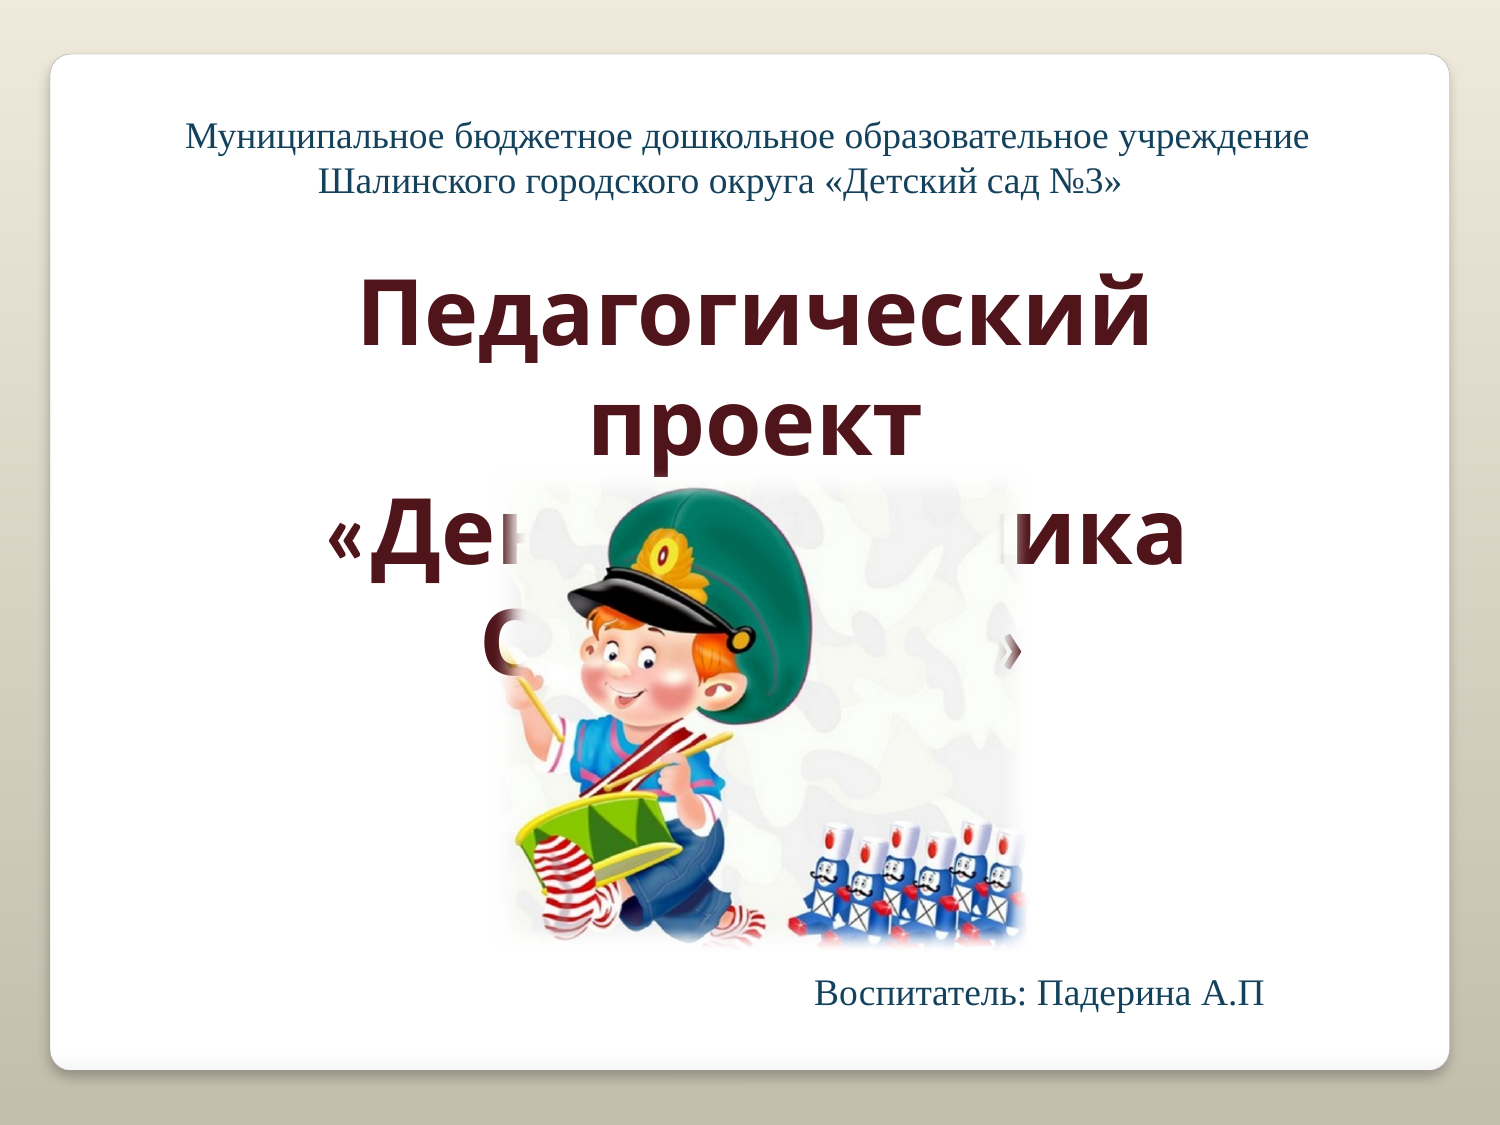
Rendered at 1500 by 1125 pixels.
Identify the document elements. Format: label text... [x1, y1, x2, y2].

text_box Педагогический проект «День защитника Отечества» [199, 246, 1313, 701]
text_box Муниципальное бюджетное дошкольное образовательное учреждение ШаМуниципальное бюджетное дошкольное образовательное учреждение Шалинского городского округа «Детский сад №3» линского городского округа «Детский сад №3» [81, 58, 1360, 254]
text_box Вос Воспитатель: Падерина А.П тател Падерина А.П. [656, 960, 1418, 1066]
picture [491, 468, 1032, 953]
